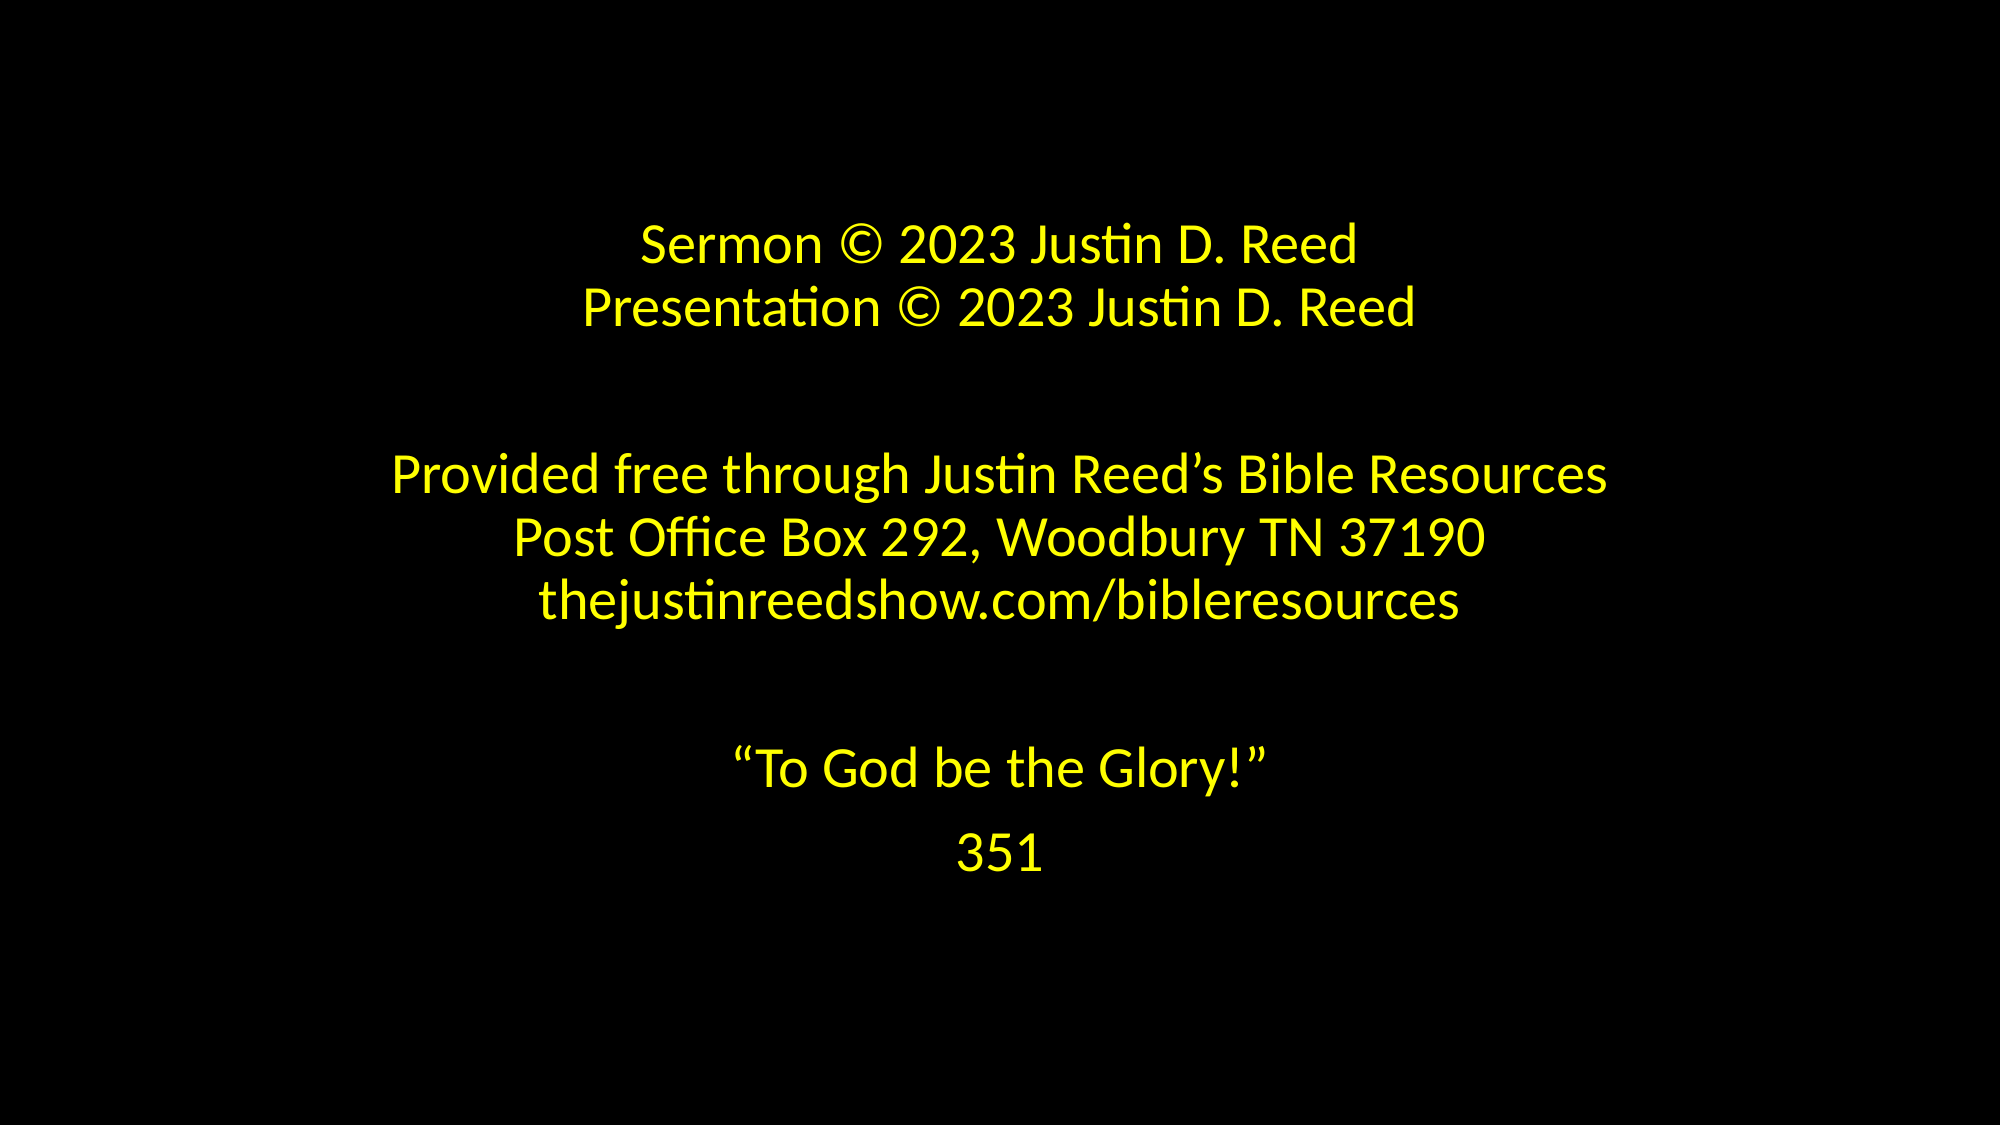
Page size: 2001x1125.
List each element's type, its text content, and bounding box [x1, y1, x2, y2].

list Sermon © 2023 Justin D. Reed Presentation © 2023 Justin D. Reed Provided free through Justin Reed’s Bible Resources Post Office Box 292, Woodbury TN 37190 thejustinreedshow.com/bibleresources “To God be the Glory!” 351 [137, 205, 1863, 920]
